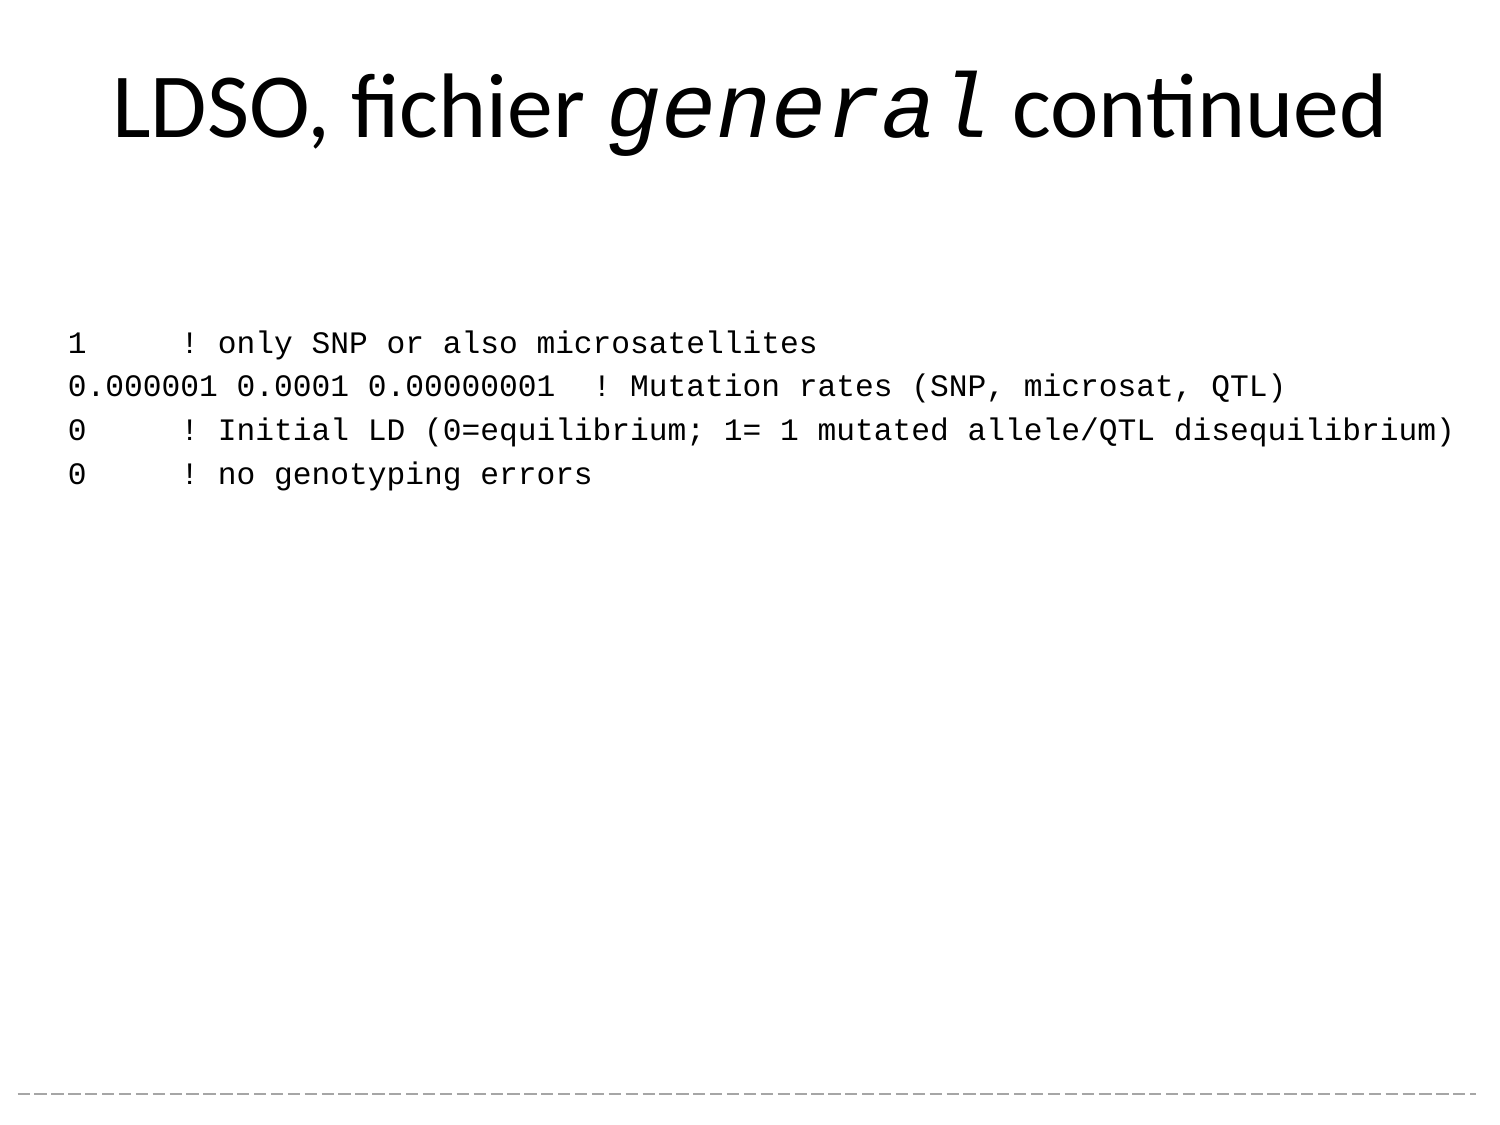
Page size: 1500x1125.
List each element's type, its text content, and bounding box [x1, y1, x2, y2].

title LDSO, fichier general continued [75, 7, 1425, 195]
list 1 ! only SNP or also microsatellites 0.000001 0.0001 0.00000001 ! Mutation rates (SNP, microsat, QTL) 0 ! Initial LD (0=equilibrium; 1= 1 mutated allele/QTL disequilibrium) 0 ! no genotyping errors [52, 314, 1500, 1083]
